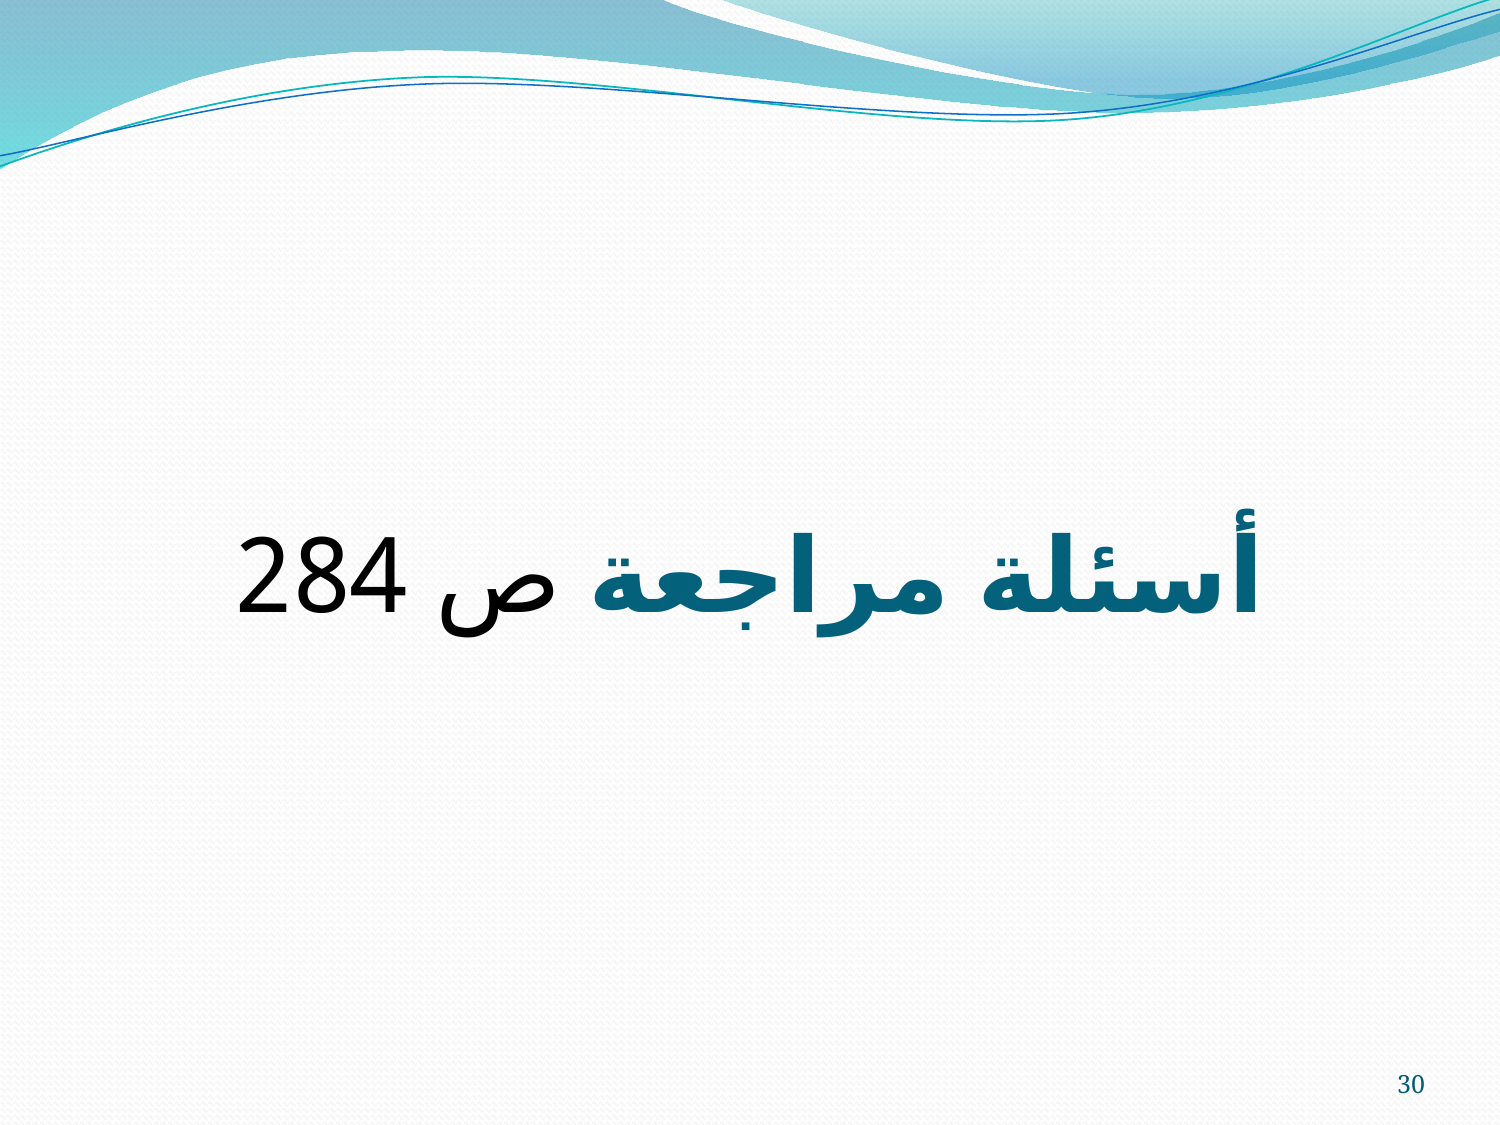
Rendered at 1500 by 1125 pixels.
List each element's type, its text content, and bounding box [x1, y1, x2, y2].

title أسئلة مراجعة ص 284 [75, 445, 1425, 633]
slide_number 30 [1299, 1042, 1425, 1103]
